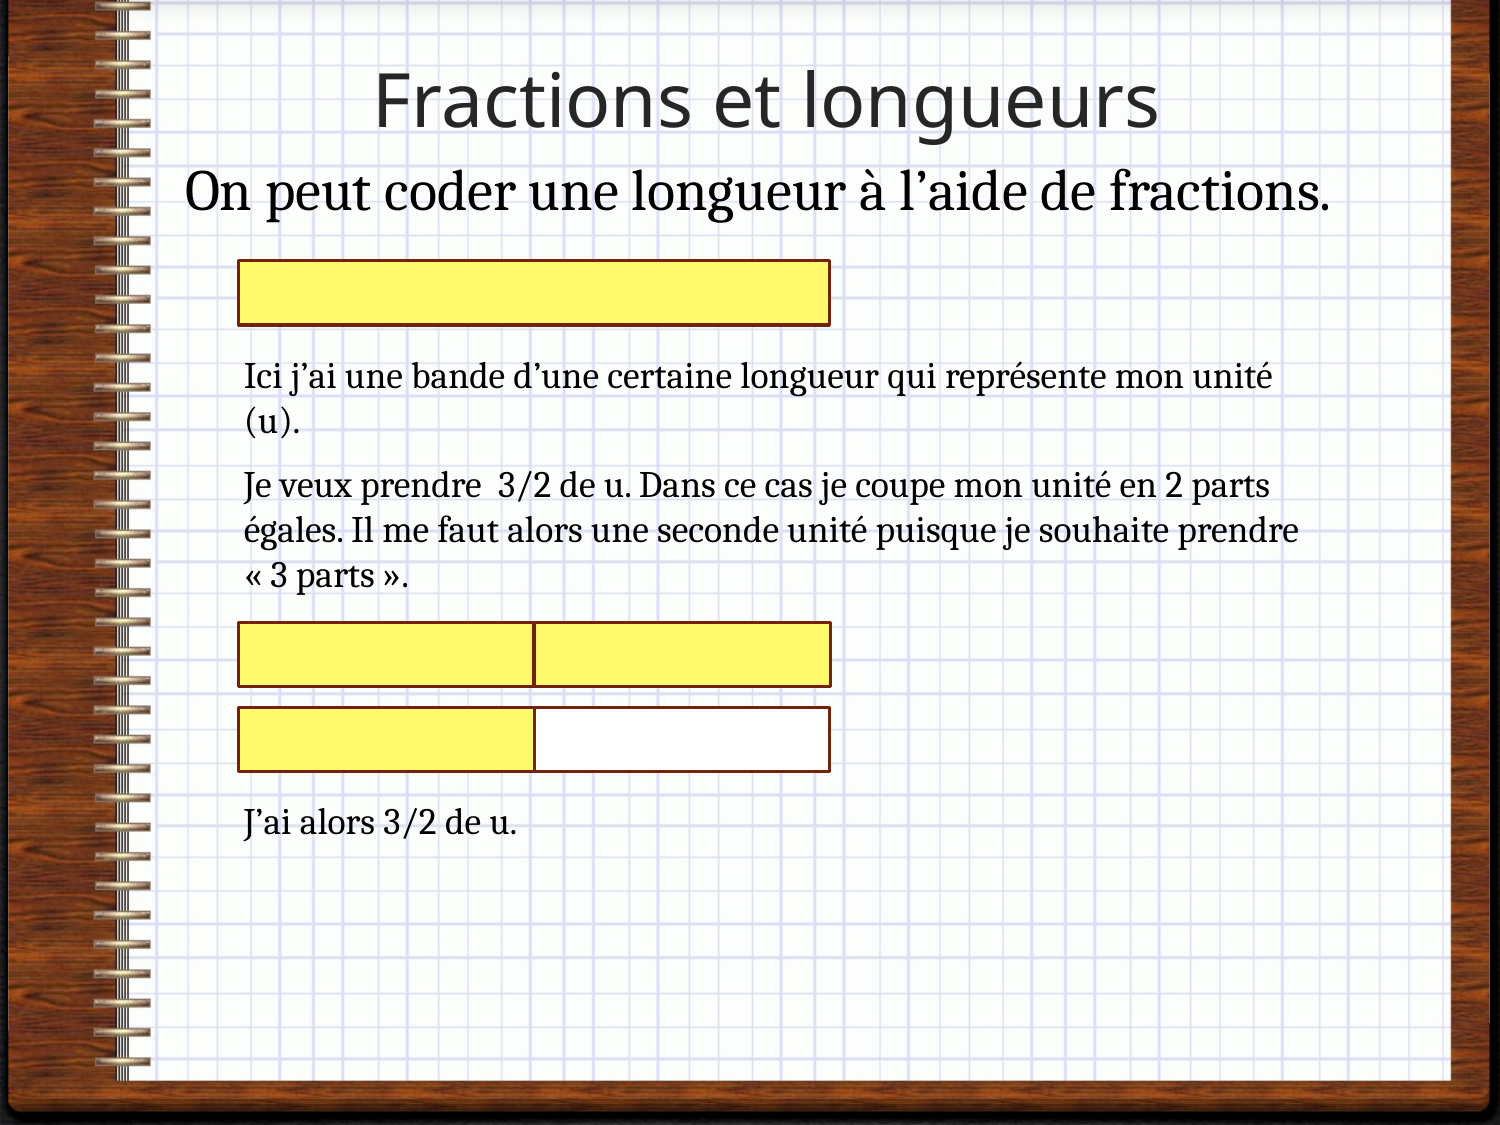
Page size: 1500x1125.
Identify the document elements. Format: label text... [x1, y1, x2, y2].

text_box [237, 621, 536, 688]
text_box [536, 621, 832, 688]
text_box [237, 706, 533, 773]
title Fractions et longueurs [147, 0, 1386, 216]
text_box [237, 259, 831, 327]
picture [0, 0, 1500, 1125]
text_box Ici j’ai une bande d’une certaine longueur qui représente mon unité (u). [229, 343, 1328, 449]
list On peut coder une longueur à l’aide de fractions. [170, 144, 1411, 243]
text_box Je veux prendre 3/2 de u. Dans ce cas je coupe mon unité en 2 parts égales. Il me faut alors une seconde unité puisque je souhaite prendre « 3 parts ». [229, 452, 1352, 603]
text_box J’ai alors 3/2 de u. [229, 790, 1352, 850]
text_box [533, 706, 831, 773]
